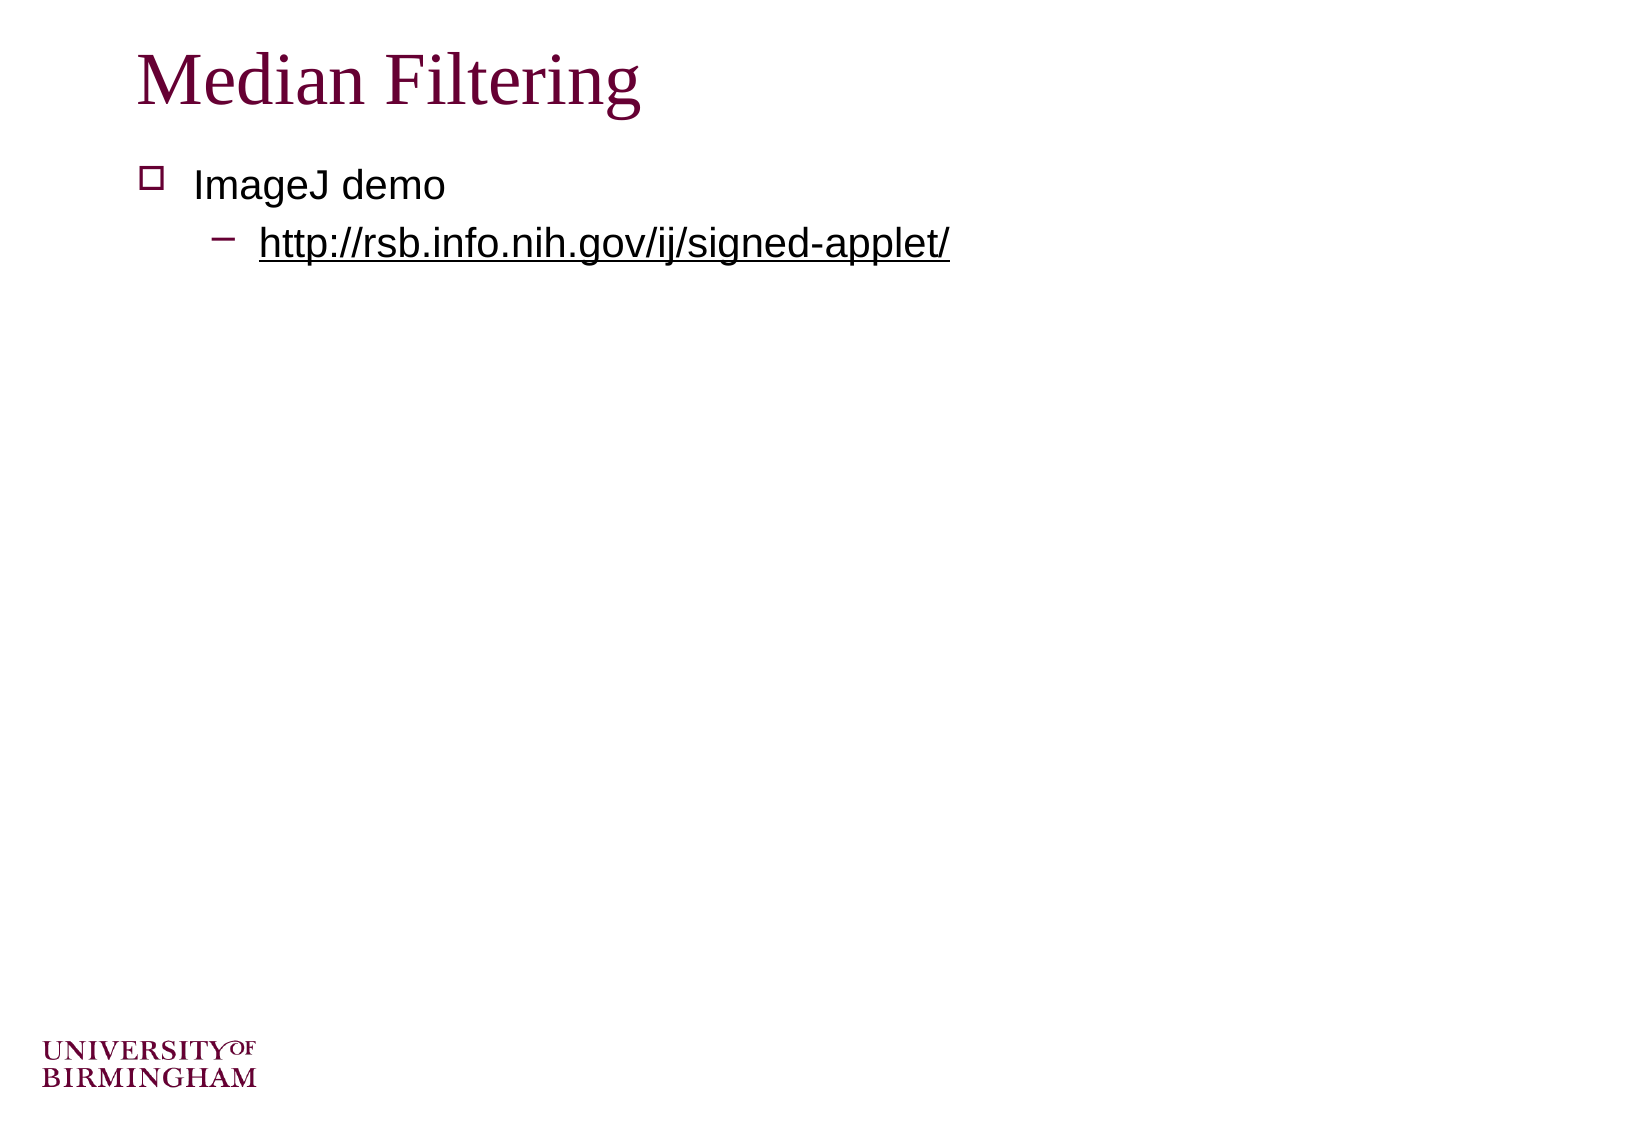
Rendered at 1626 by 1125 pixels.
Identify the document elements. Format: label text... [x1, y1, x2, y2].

picture [0, 1002, 298, 1125]
title Median Filtering [121, 0, 1504, 149]
list ImageJ demo http://rsb.info.nih.gov/ij/signed-applet/ [121, 149, 1517, 1001]
